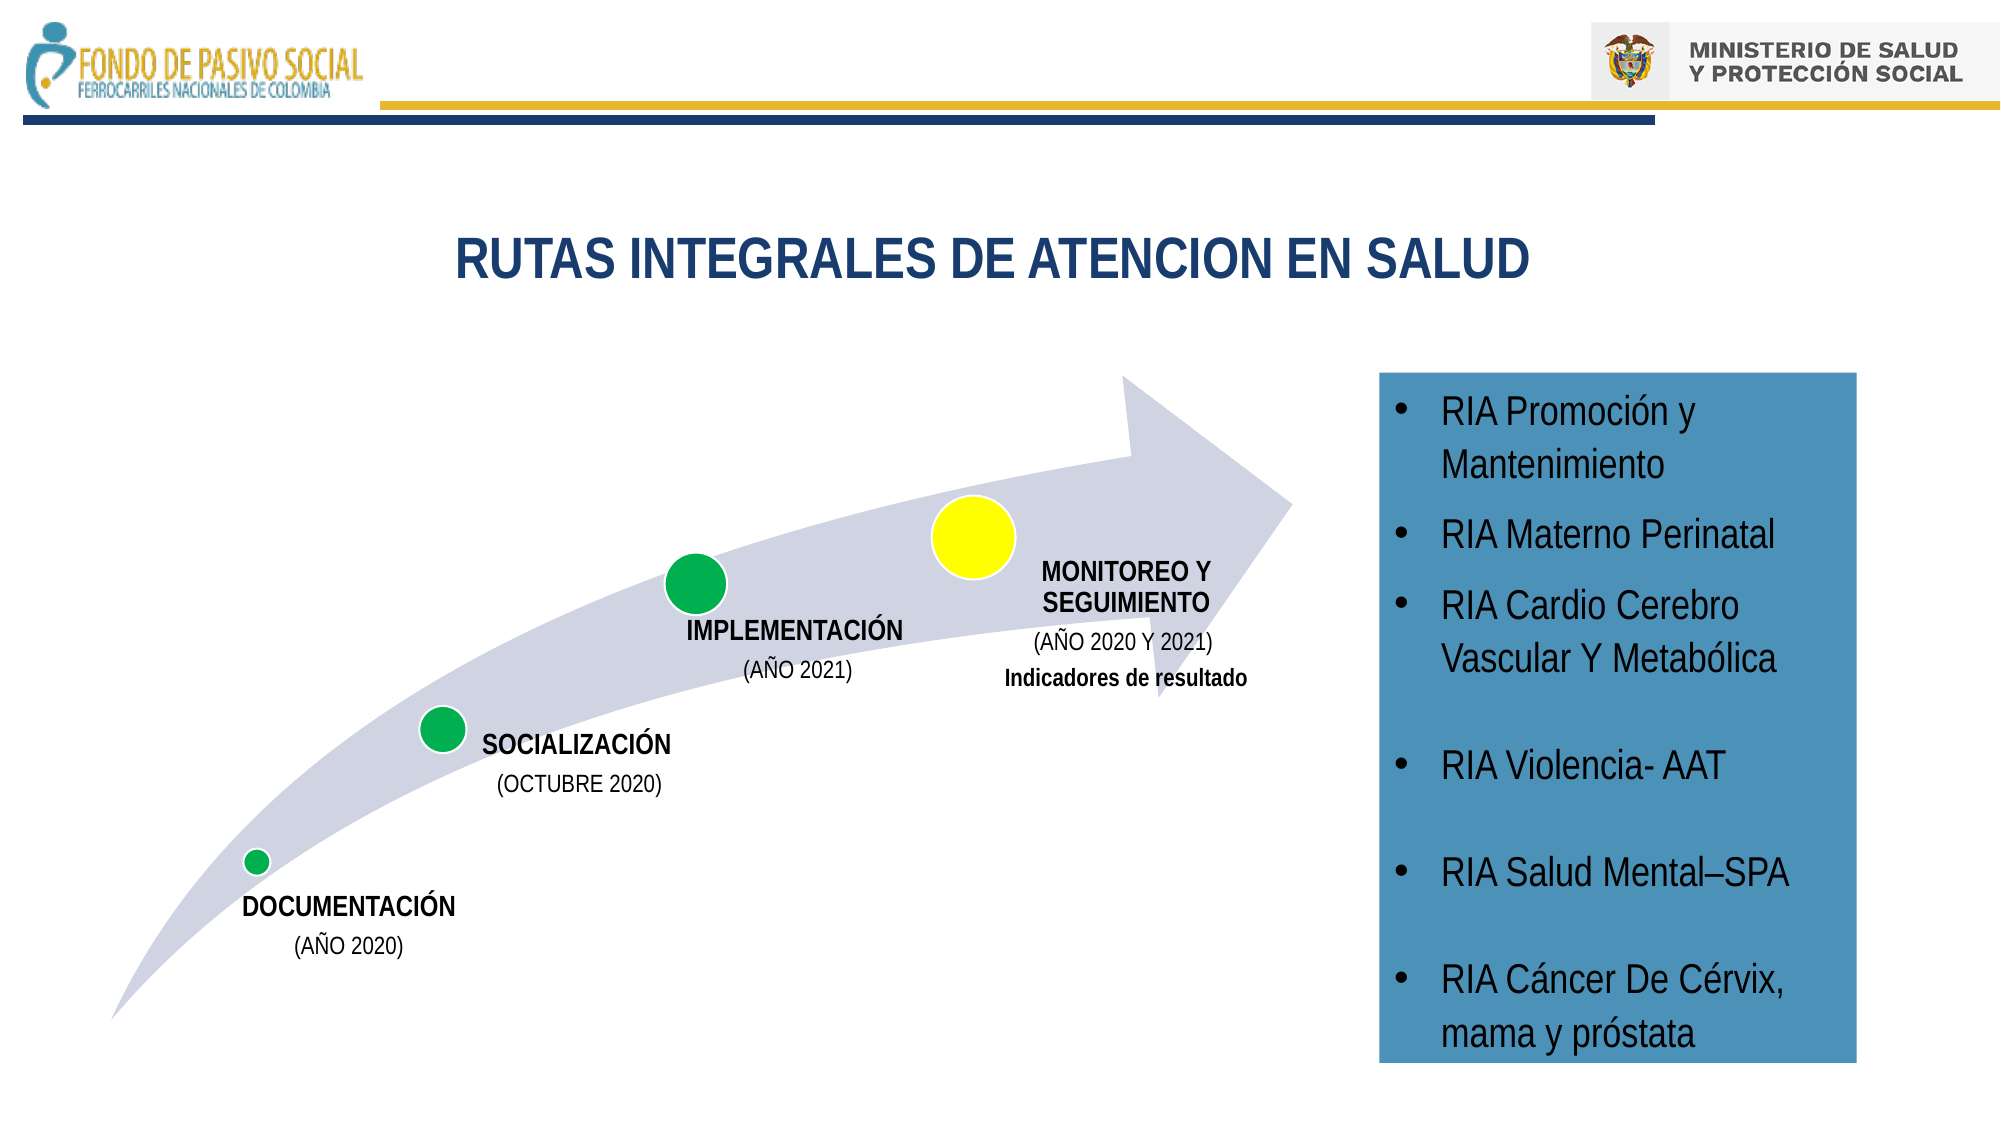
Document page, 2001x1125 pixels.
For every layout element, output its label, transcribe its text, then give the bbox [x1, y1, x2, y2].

picture [26, 22, 363, 109]
text_box RIA Promoción y Mantenimiento RIA Materno Perinatal RIA Cardio Cerebro Vascular Y Metabólica RIA Violencia- AAT RIA Salud Mental–SPA RIA Cáncer De Cérvix, mama y próstata [1379, 372, 1857, 1063]
text_box RUTAS INTEGRALES DE ATENCION EN SALUD [370, 212, 1630, 298]
picture [1591, 22, 2000, 100]
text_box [110, 298, 1293, 1125]
